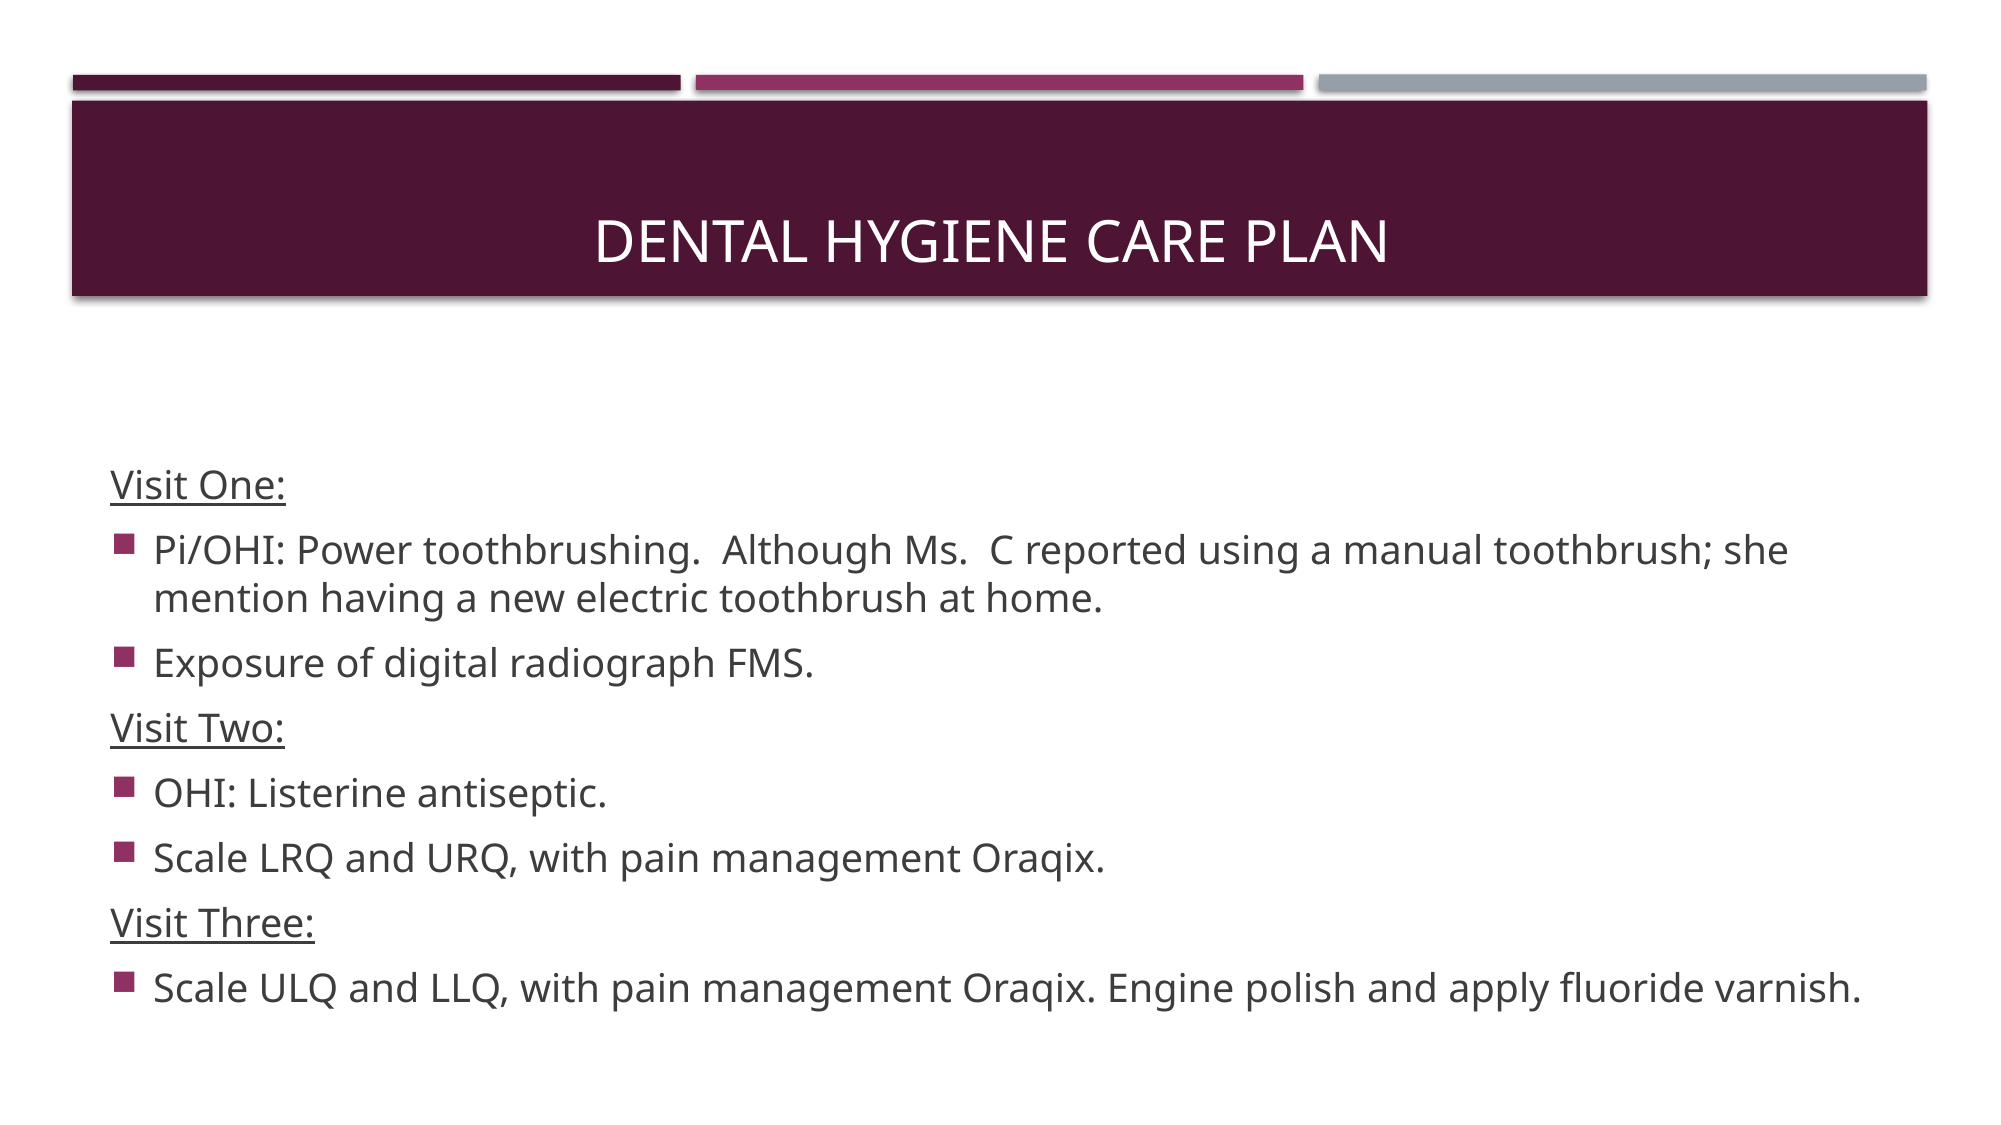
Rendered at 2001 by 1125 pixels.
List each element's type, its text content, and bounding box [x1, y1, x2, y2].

list Visit One: Pi/OHI: Power toothbrushing. Although Ms. C reported using a manual toothbrush; she mention having a new electric toothbrush at home. Exposure of digital radiograph FMS. Visit Two: OHI: Listerine antiseptic. Scale LRQ and URQ, with pain management Oraqix. Visit Three: Scale ULQ and LLQ, with pain management Oraqix. Engine polish and apply fluoride varnish. [95, 452, 1905, 1057]
title Dental hygiene care plan [95, 115, 1905, 282]
